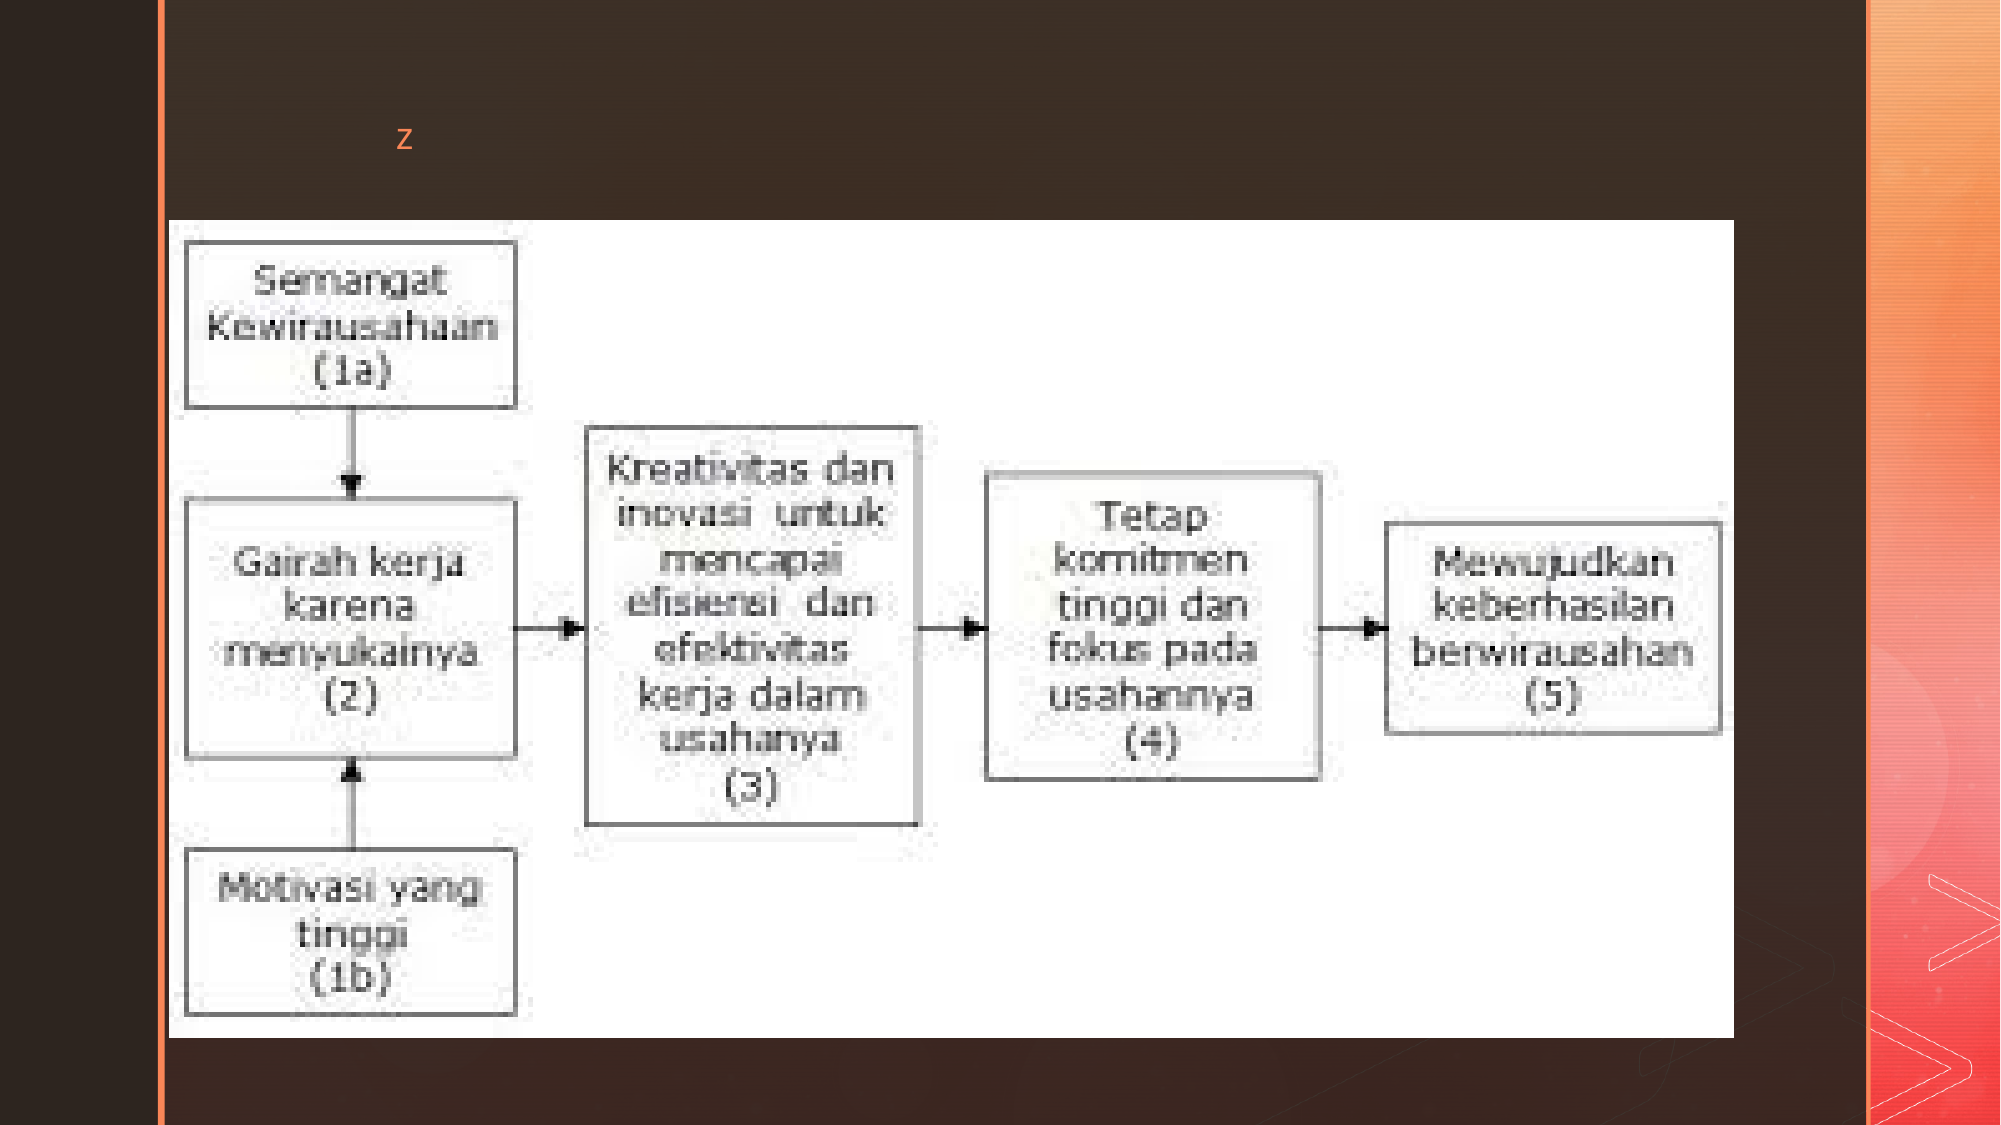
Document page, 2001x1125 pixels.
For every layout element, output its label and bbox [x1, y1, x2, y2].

picture [1871, 0, 2001, 1125]
list [169, 220, 1735, 1038]
